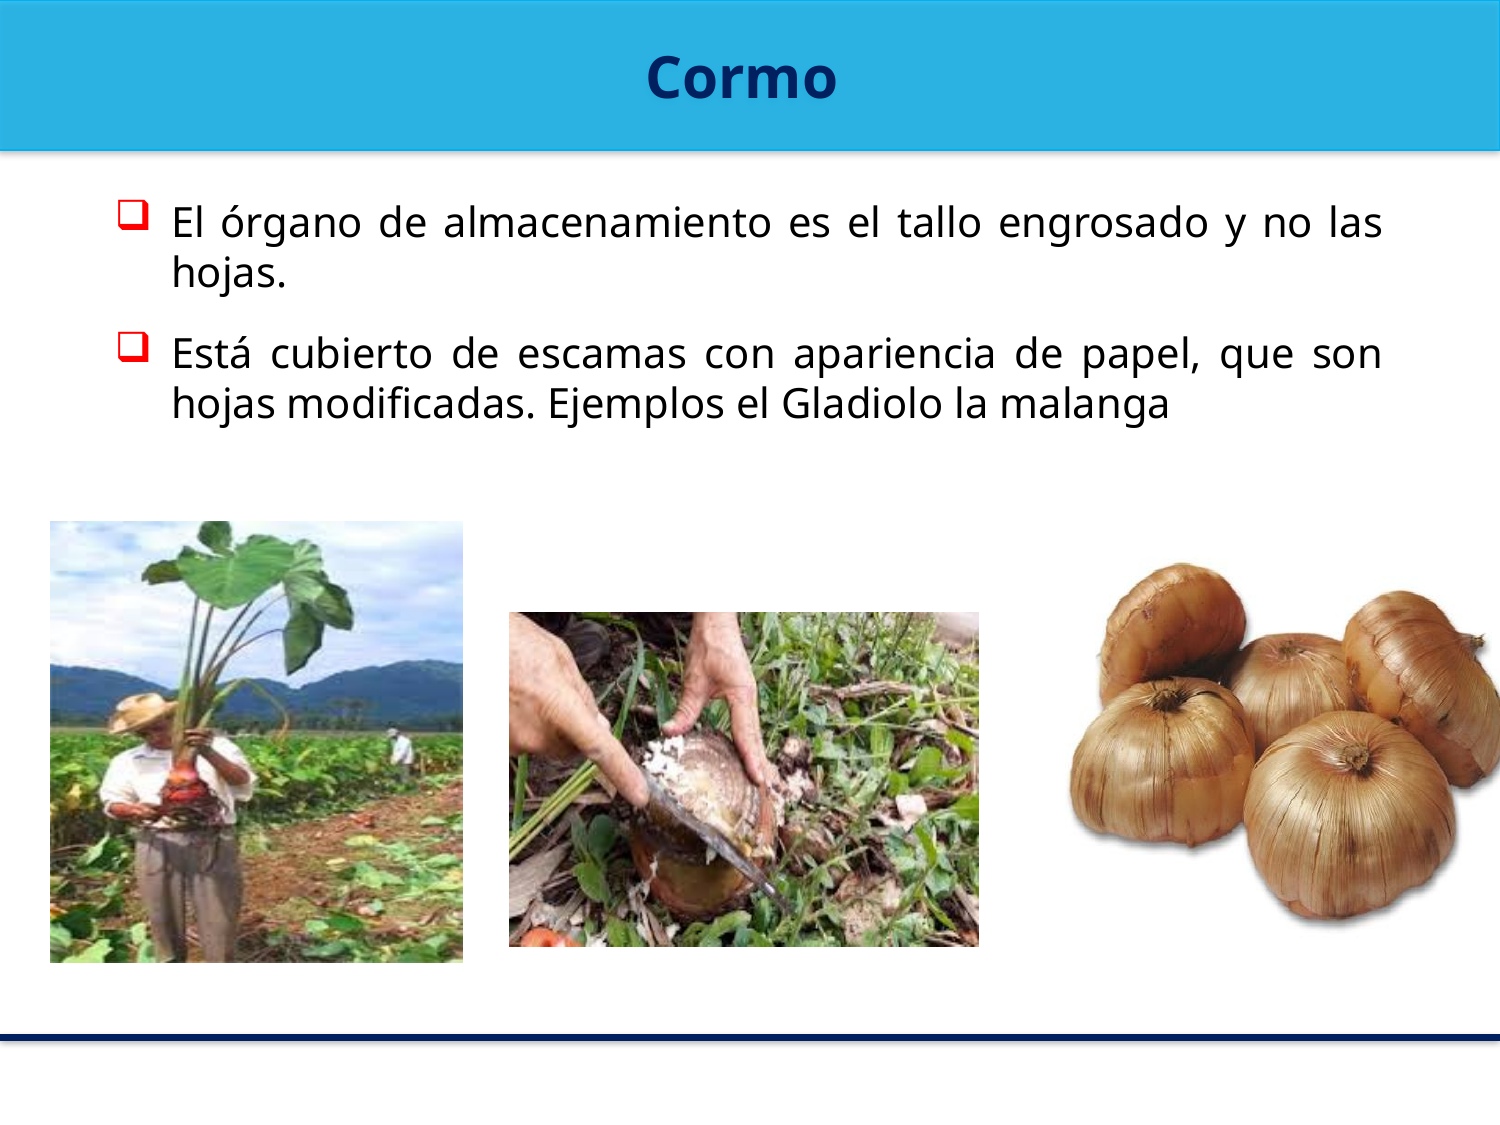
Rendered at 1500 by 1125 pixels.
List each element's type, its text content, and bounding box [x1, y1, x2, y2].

picture [1049, 521, 1500, 948]
text_box Cormo [0, 0, 1500, 151]
picture [50, 521, 464, 963]
list El órgano de almacenamiento es el tallo engrosado y no las hojas. Está cubierto de escamas con apariencia de papel, que son hojas modificadas. Ejemplos el Gladiolo la malanga [99, 159, 1399, 975]
picture [509, 612, 979, 948]
